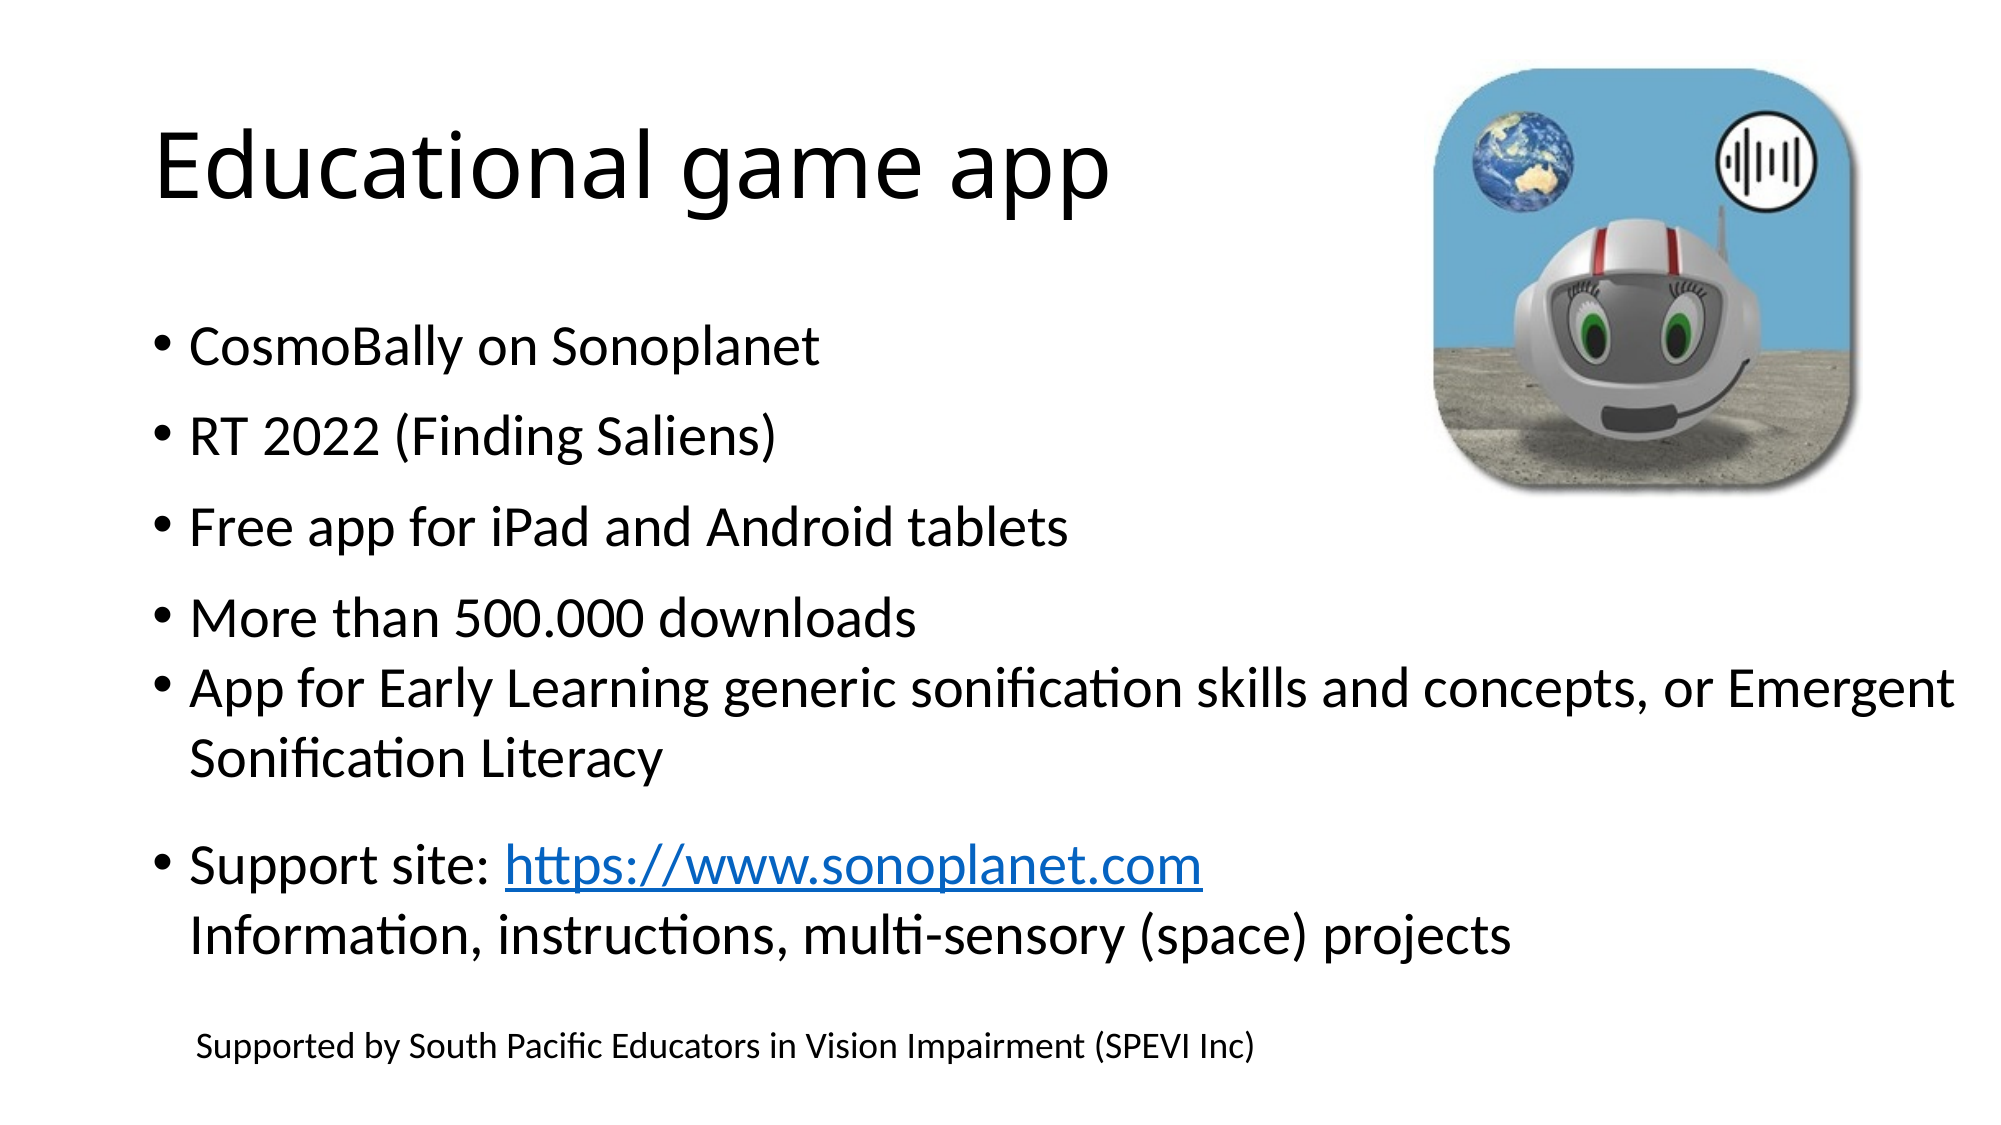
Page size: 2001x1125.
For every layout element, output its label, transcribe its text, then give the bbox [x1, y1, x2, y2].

text_box Supported by South Pacific Educators in Vision Impairment (SPEVI Inc) [181, 1013, 1292, 1073]
picture [1424, 59, 1863, 499]
list CosmoBally on Sonoplanet RT 2022 (Finding Saliens) Free app for iPad and Android tablets More than 500.000 downloads App for Early Learning generic sonification skills and concepts, or Emergent Sonification Literacy Support site: https://www.sonoplanet.com Information, instructions, multi-sensory (space) projects [137, 299, 1973, 1014]
title Educational game app [137, 59, 1424, 278]
